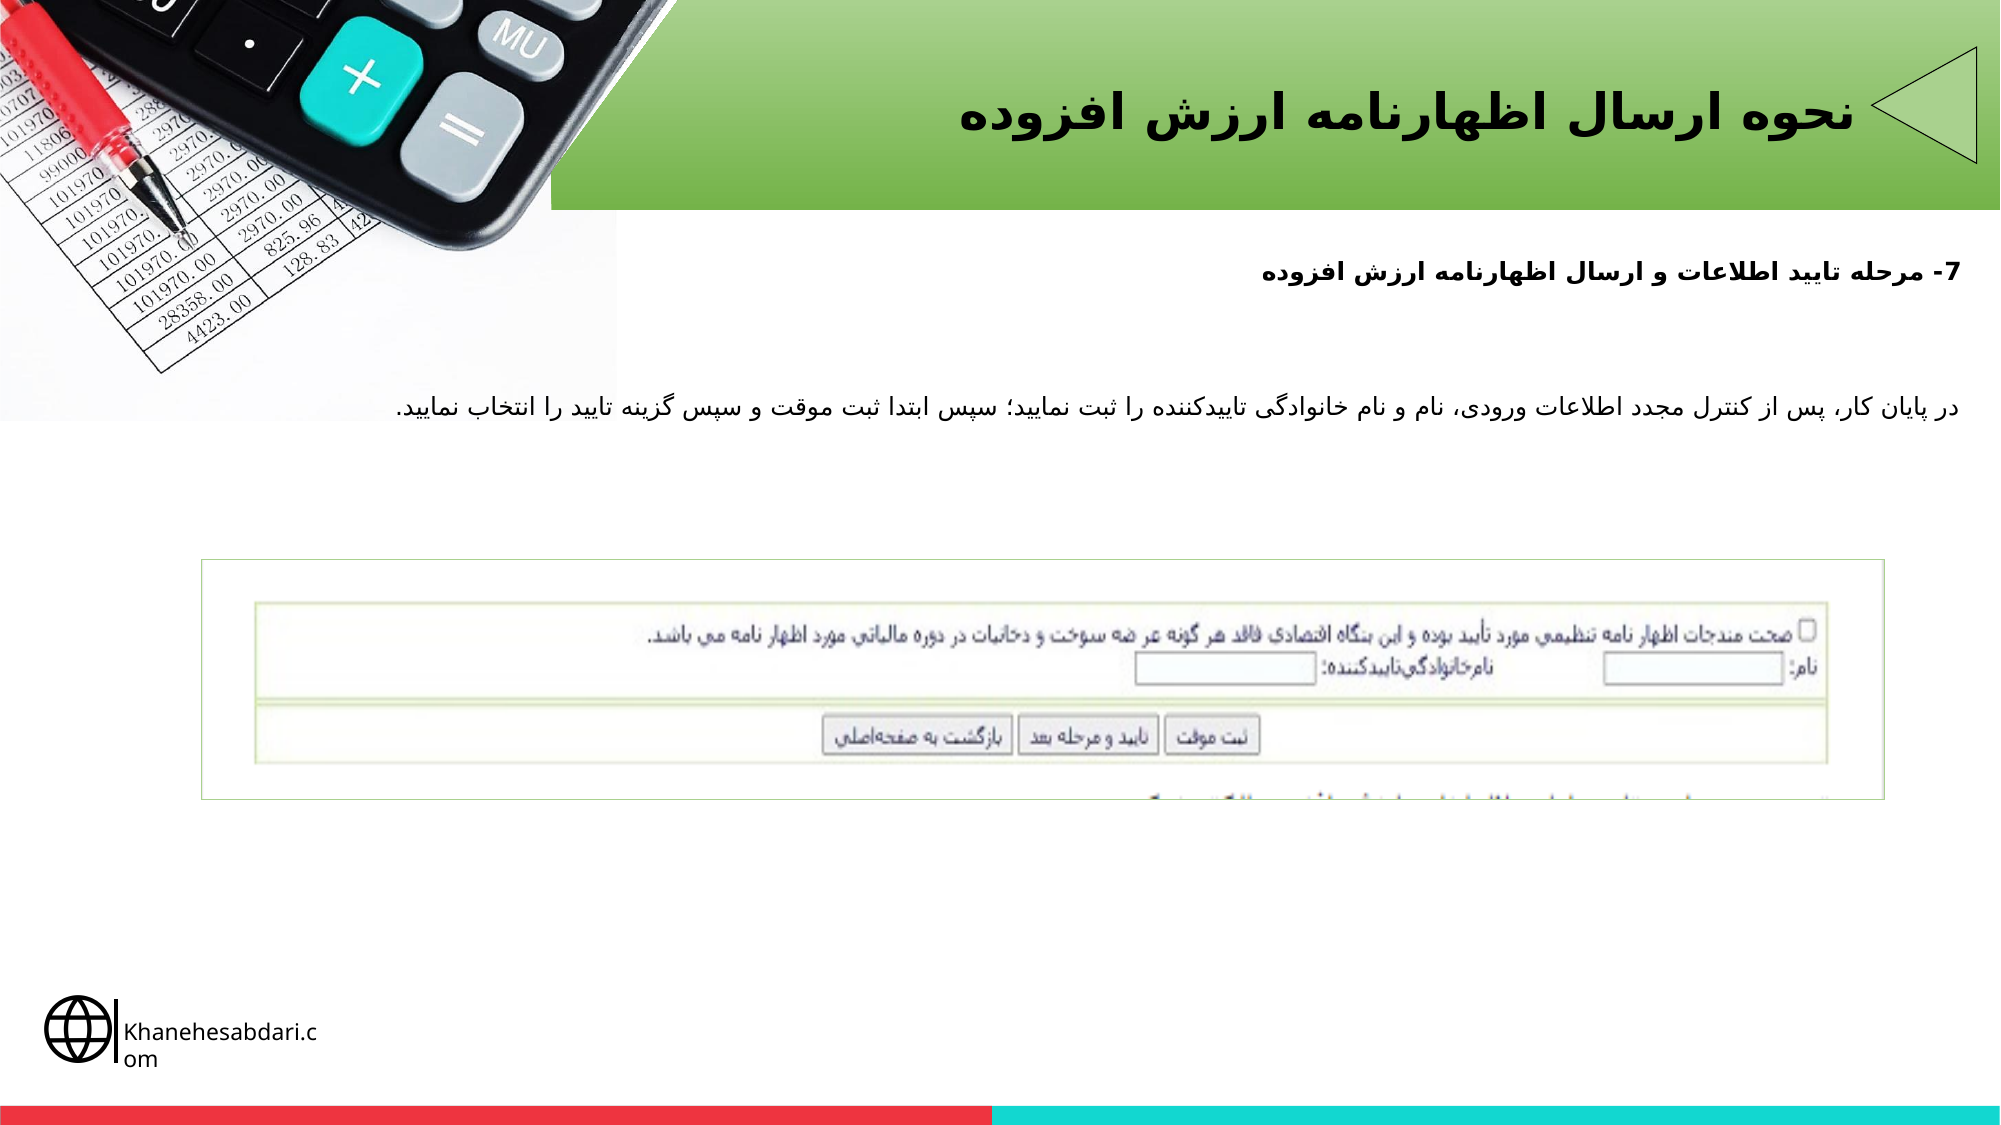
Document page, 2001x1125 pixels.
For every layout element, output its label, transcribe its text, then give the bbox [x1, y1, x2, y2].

picture [43, 994, 113, 1064]
list 7- مرحله تایید اطلاعات و ارسال اظهارنامه ارزش افزوده در پایان کار، پس از کنترل مجدد اطلاعات ورودی، نام و نام خانوادگی تاییدکننده را ثبت نمایید؛ سپس ابتدا ثبت موقت و سپس گزینه تایید را انتخاب نمایید. [303, 248, 1977, 963]
text_box [1870, 46, 1978, 165]
text_box [670, 0, 2000, 211]
picture [201, 559, 1885, 800]
text_box Khanehesabdari.com [108, 1009, 334, 1080]
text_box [0, 1105, 2000, 1125]
picture [0, 0, 670, 421]
list نحوه ارسال اظهارنامه ارزش افزوده [670, 78, 1872, 192]
